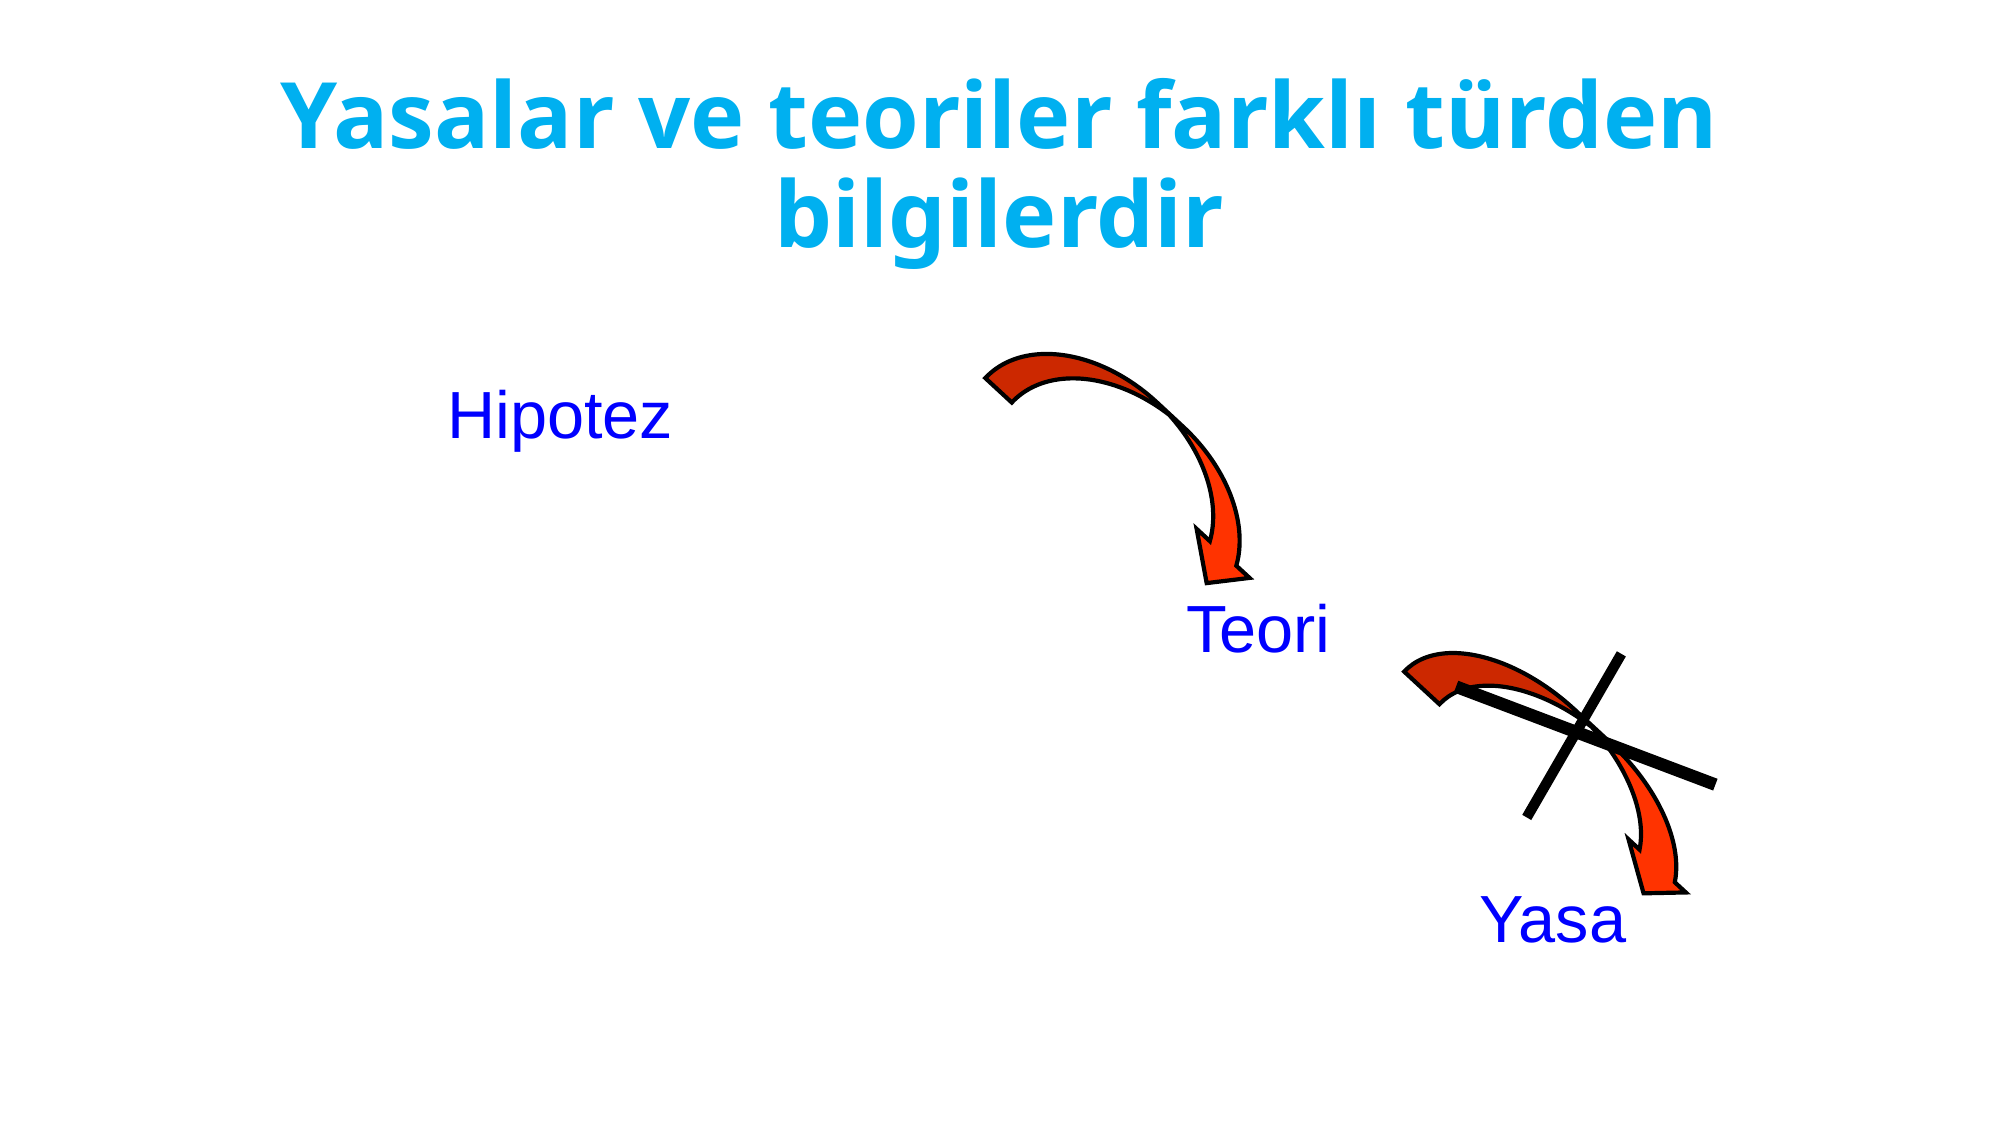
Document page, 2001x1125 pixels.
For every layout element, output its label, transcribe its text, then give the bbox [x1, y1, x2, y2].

title Yasalar ve teoriler farklı türden bilgilerdir [137, 59, 1863, 278]
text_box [277, 364, 1751, 979]
